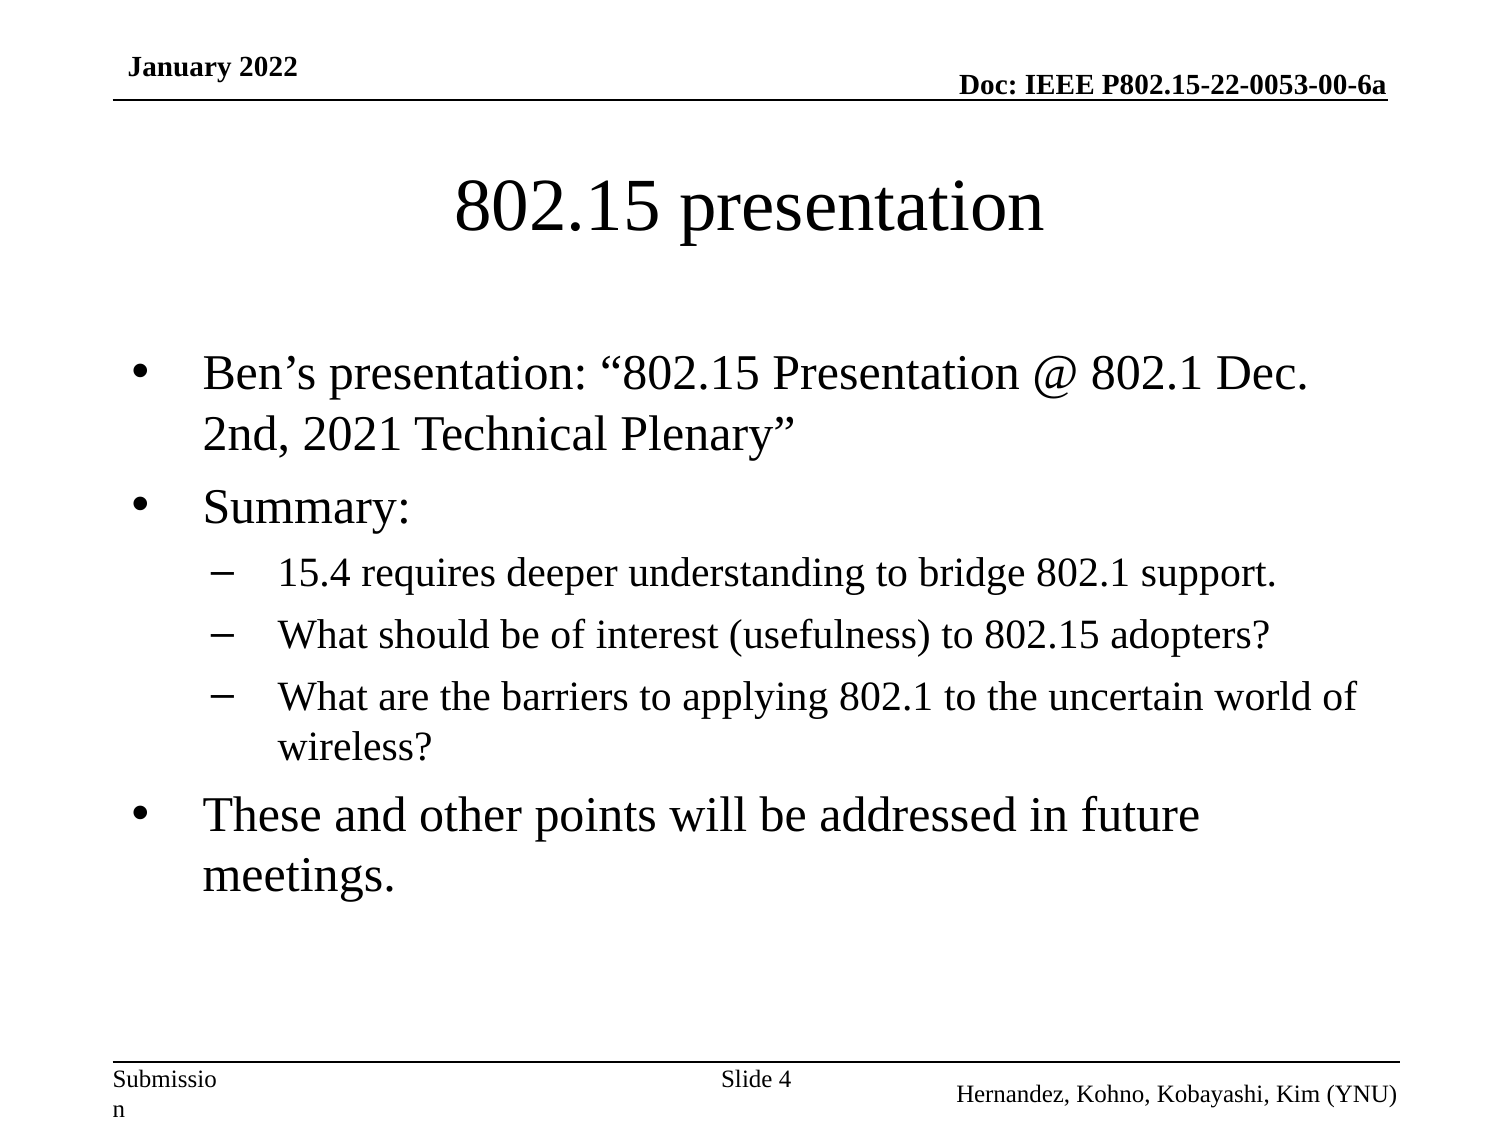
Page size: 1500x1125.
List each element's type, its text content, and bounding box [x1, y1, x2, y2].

footer Hernandez, Kohno, Kobayashi, Kim (YNU) [900, 1062, 1413, 1093]
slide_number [112, 62, 375, 98]
slide_number Slide 4 [712, 1062, 801, 1093]
list Ben’s presentation: “802.15 Presentation @ 802.1 Dec. 2nd, 2021 Technical Plenary” Summary: 15.4 requires deeper understanding to bridge 802.1 support. What should be of interest (usefulness) to 802.15 adopters? What are the barriers to applying 802.1 to the uncertain world of wireless? These and other points will be addressed in future meetings. [112, 324, 1388, 1000]
title 802.15 presentation [112, 112, 1388, 288]
